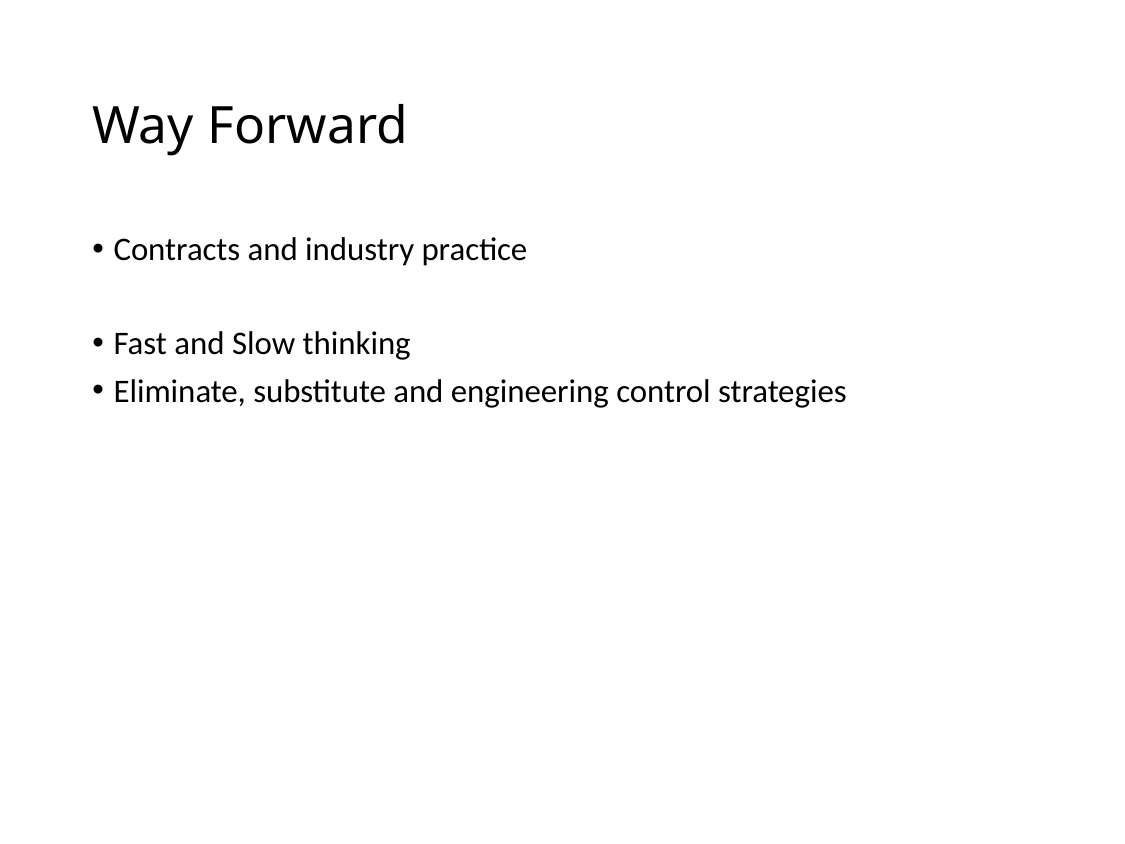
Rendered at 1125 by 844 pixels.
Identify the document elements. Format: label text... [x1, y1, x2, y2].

title Way Forward [77, 44, 1048, 208]
list Contracts and industry practice Fast and Slow thinking Eliminate, substitute and engineering control strategies [77, 224, 1048, 760]
